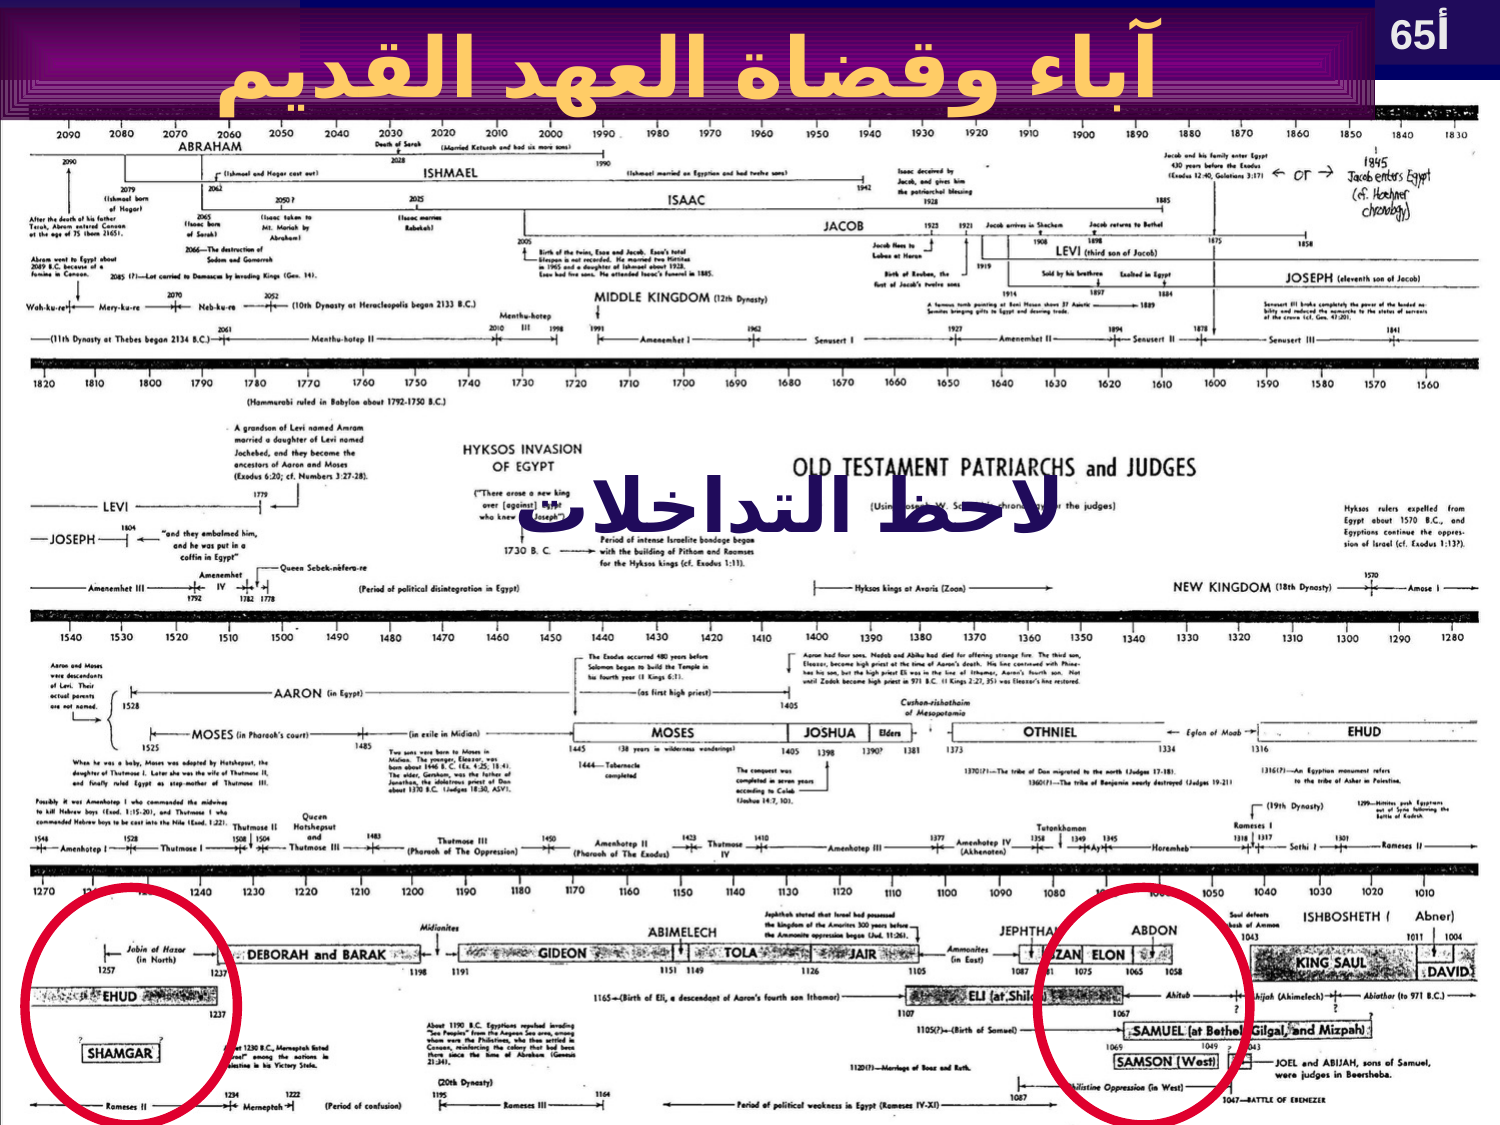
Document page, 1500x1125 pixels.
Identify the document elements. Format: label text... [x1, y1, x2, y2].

text_box 65أ [1374, 0, 1500, 65]
picture [0, 79, 1500, 1125]
title آباء وقضاة العهد القديم [0, 7, 1375, 79]
